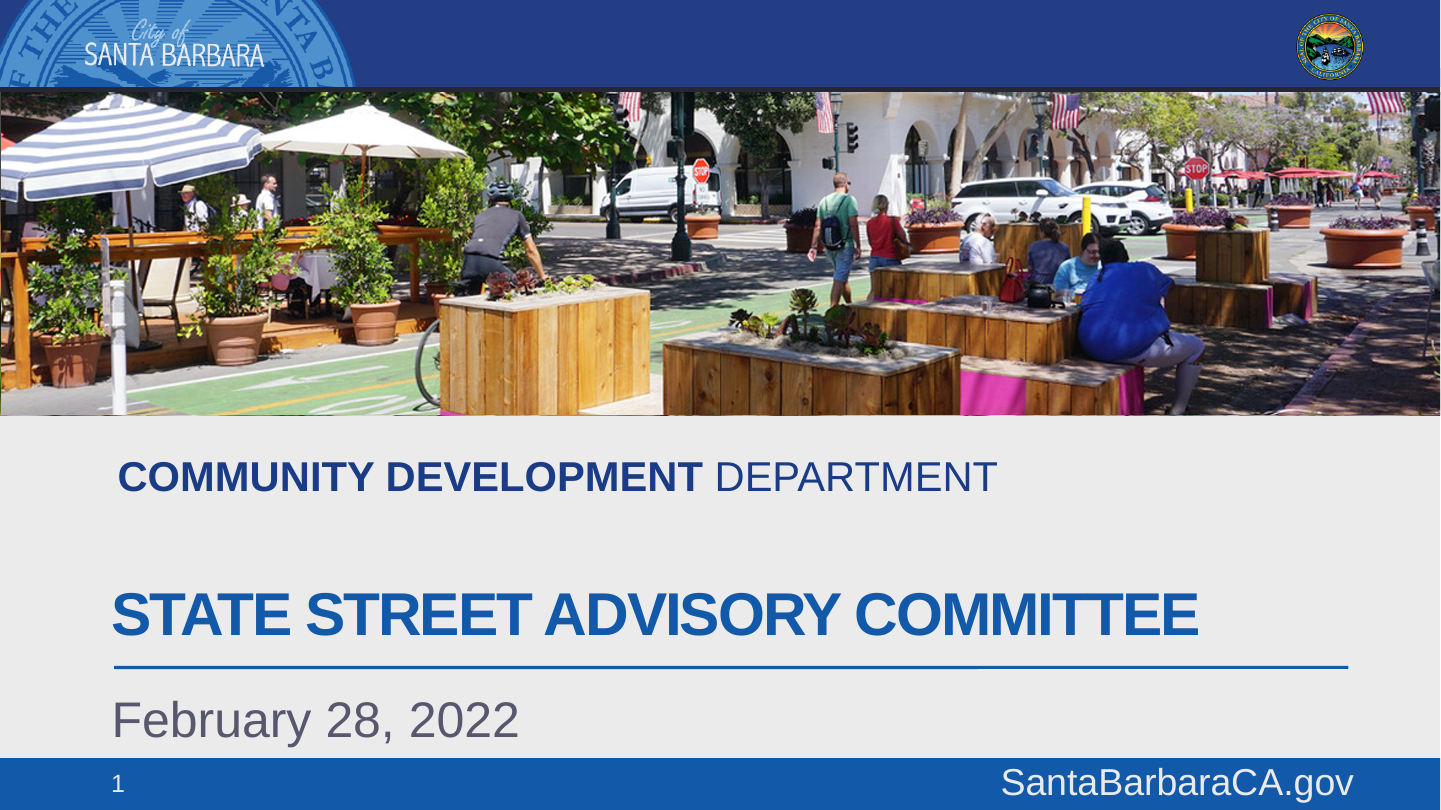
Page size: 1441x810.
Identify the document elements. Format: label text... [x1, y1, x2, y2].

slide_number 1 [96, 761, 223, 805]
title State Street Advisory Committee [96, 512, 1349, 656]
picture [0, 92, 1441, 416]
picture [0, 0, 1441, 87]
subtitle February 28, 2022 [96, 679, 1349, 750]
